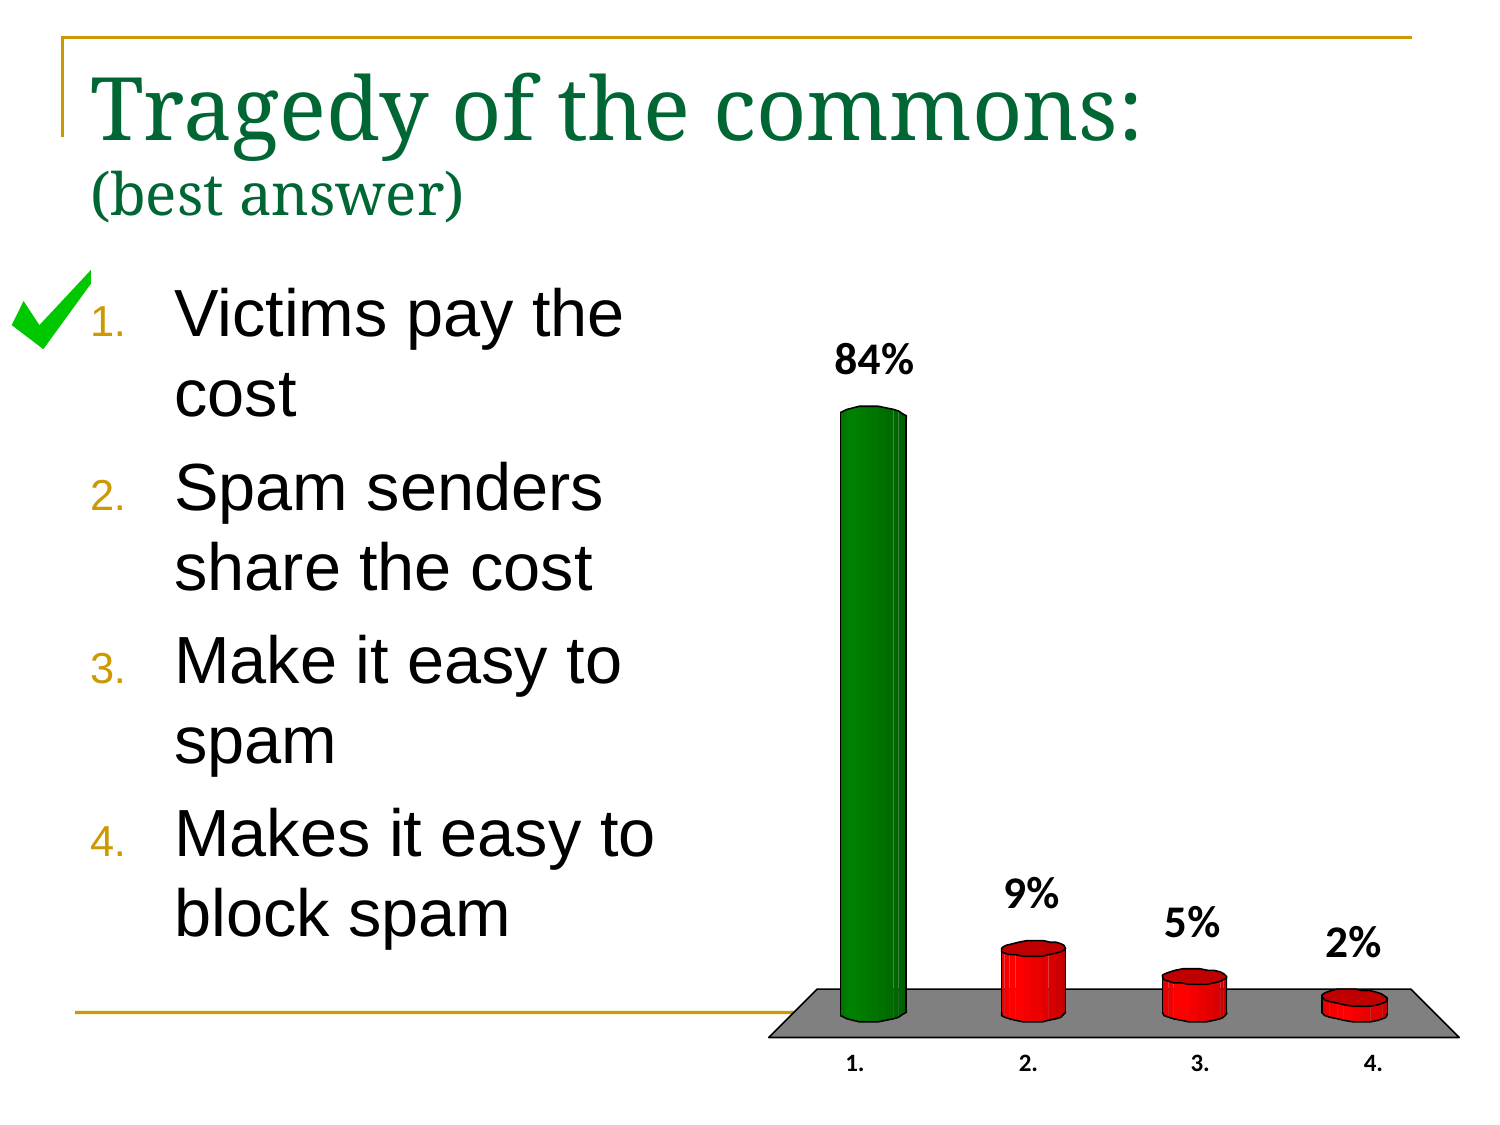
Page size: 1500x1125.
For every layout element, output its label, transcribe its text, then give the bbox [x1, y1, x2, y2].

text_box [9, 268, 93, 352]
list Victims pay the cost Spam senders share the cost Make it easy to spam Makes it easy to block spam [74, 262, 751, 1006]
title Tragedy of the commons: (best answer) [74, 44, 1426, 233]
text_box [749, 280, 1500, 1125]
